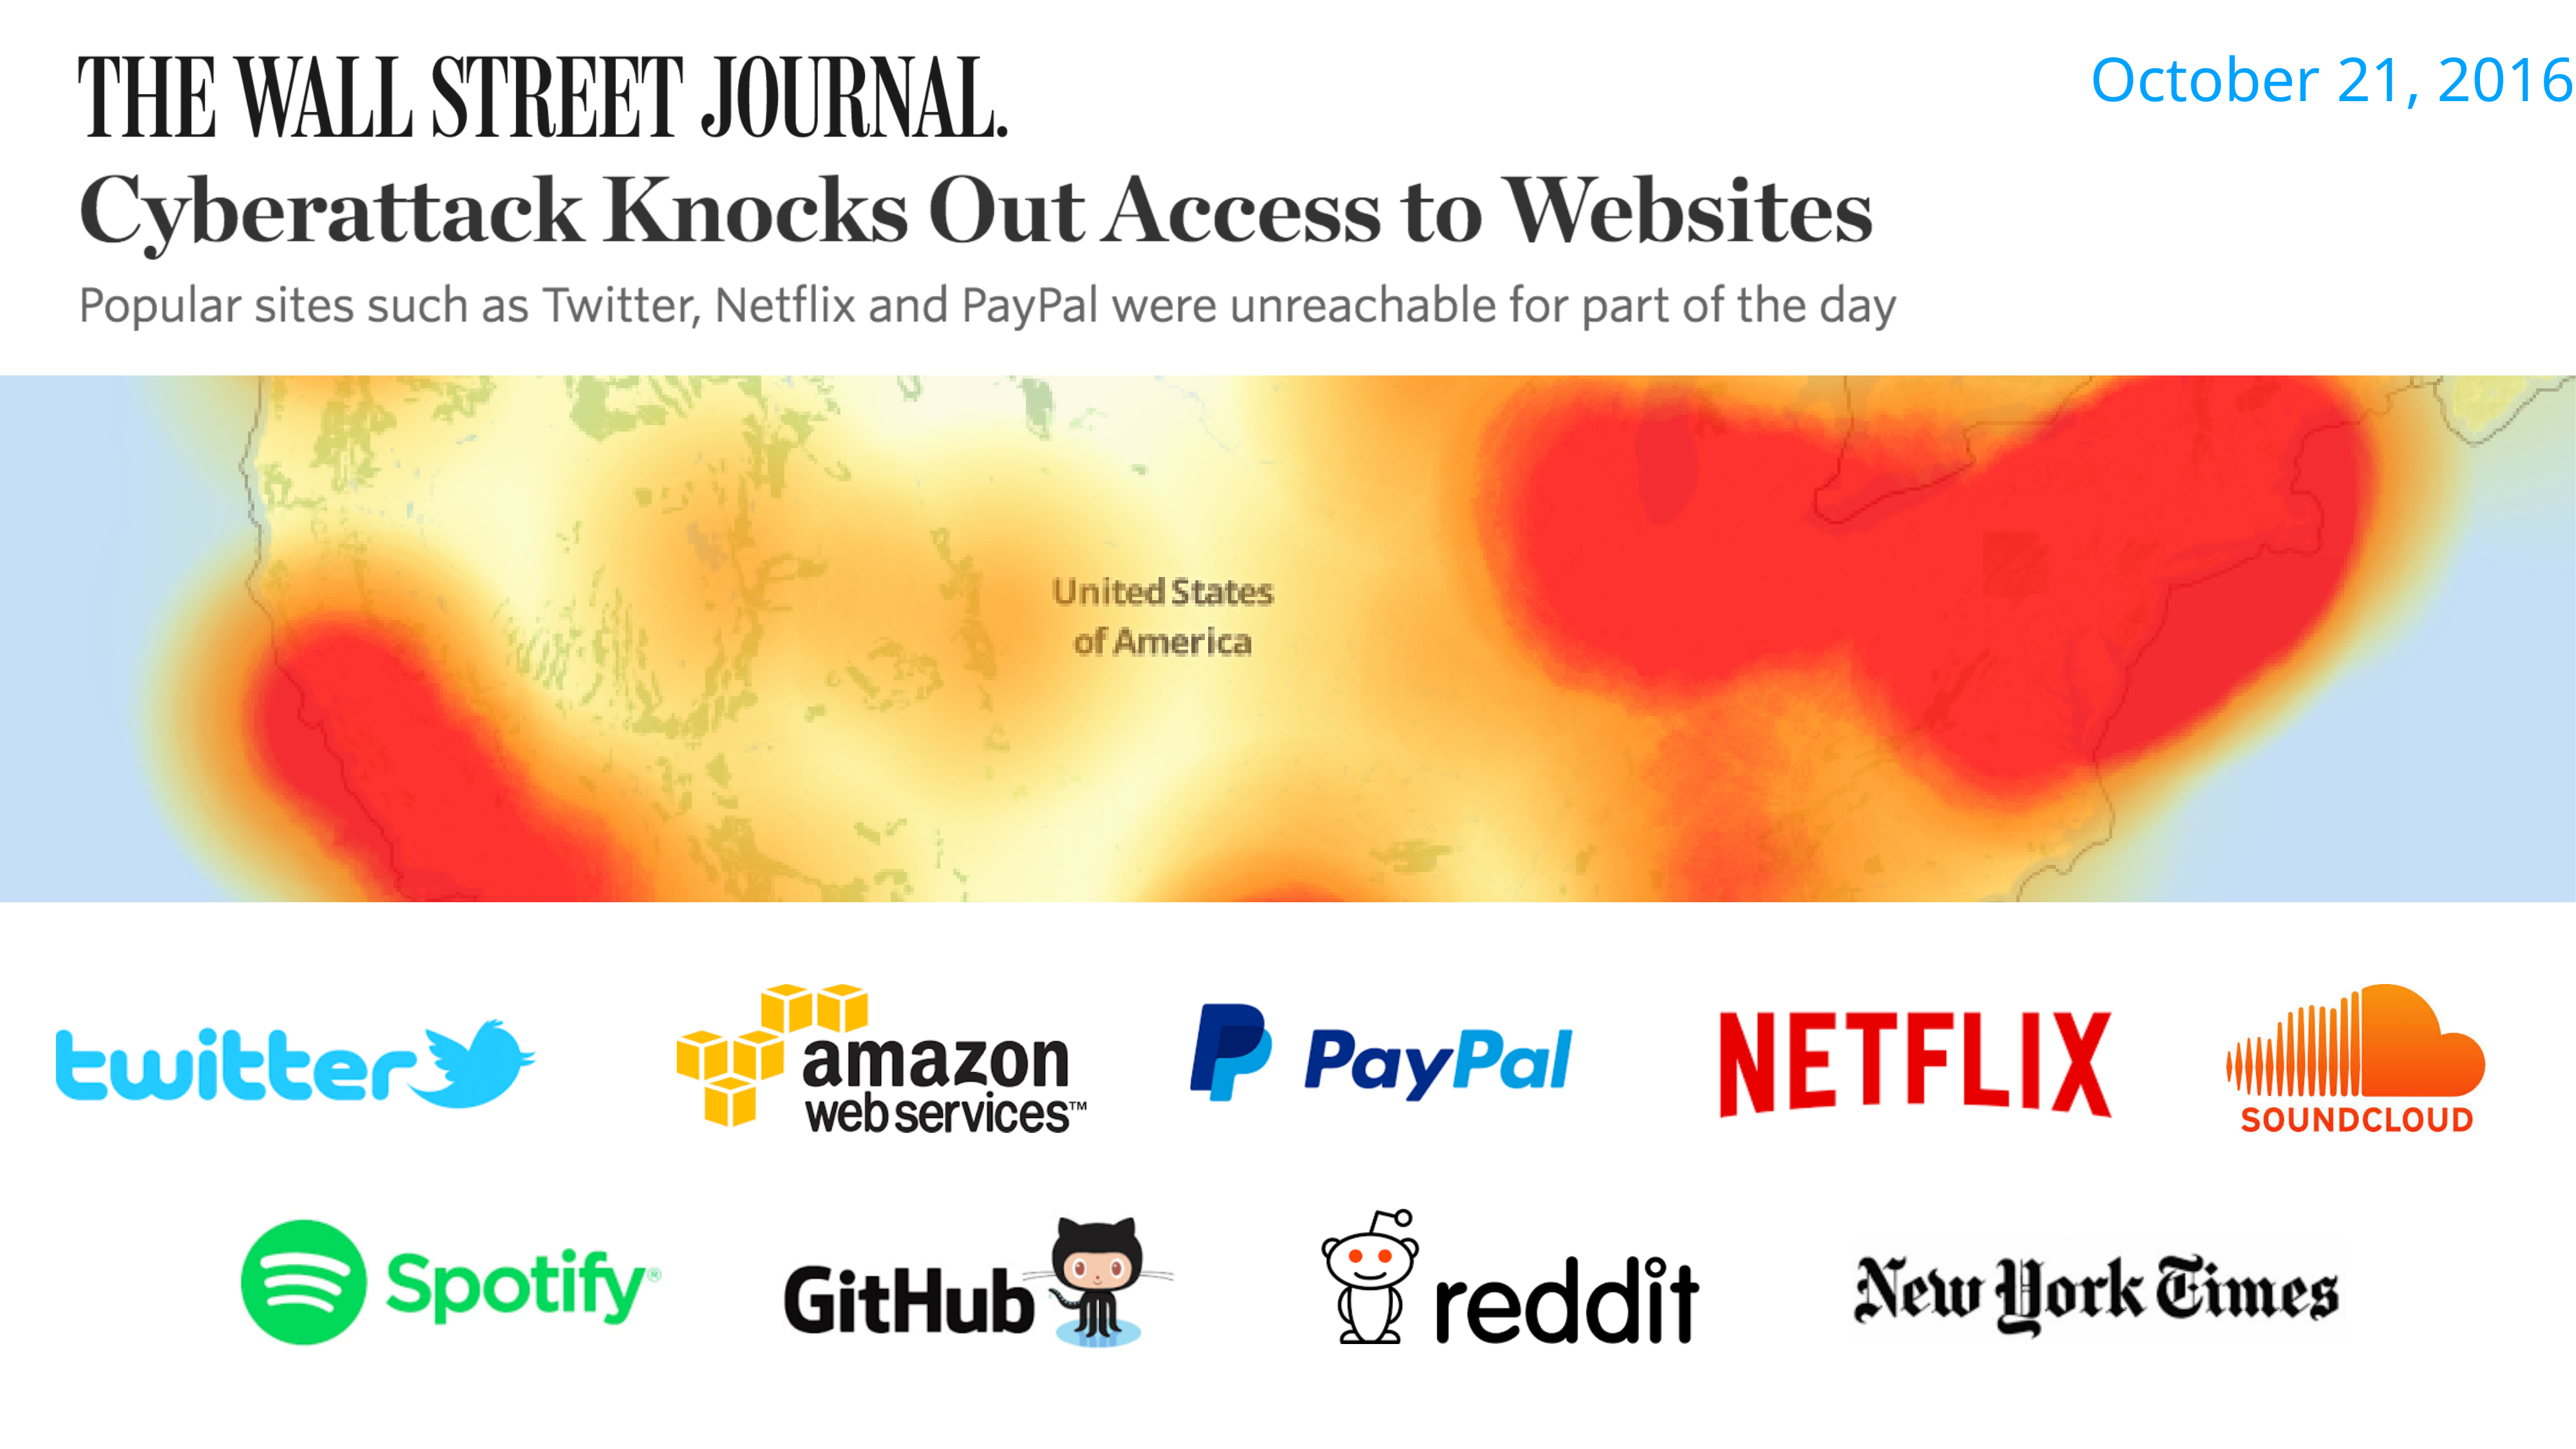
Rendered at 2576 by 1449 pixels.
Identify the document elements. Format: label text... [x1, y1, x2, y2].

picture [677, 984, 1086, 1133]
picture [2226, 984, 2486, 1133]
picture [1313, 1208, 1723, 1344]
picture [1851, 1238, 2347, 1340]
text_box October 21, 2016 [2085, 23, 2576, 119]
picture [775, 1204, 1185, 1374]
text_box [69, 46, 1920, 363]
picture [0, 375, 2576, 902]
picture [1676, 987, 2157, 1130]
picture [55, 1002, 536, 1115]
picture [1190, 992, 1573, 1125]
picture [229, 1208, 692, 1352]
